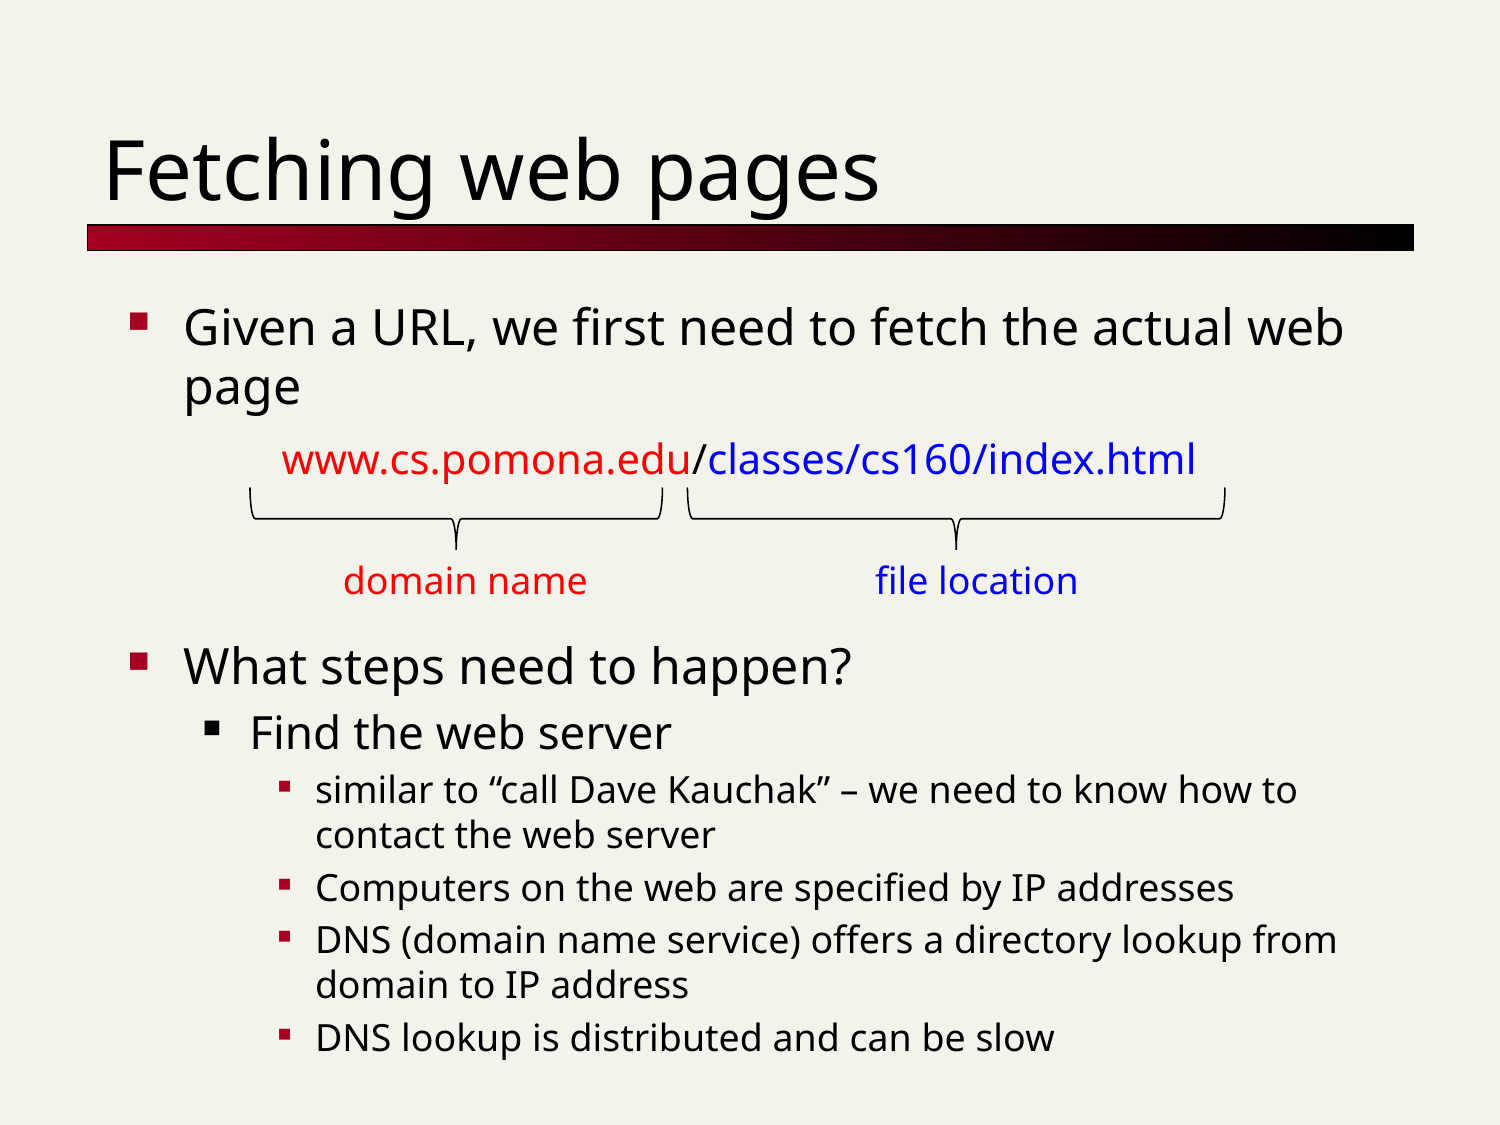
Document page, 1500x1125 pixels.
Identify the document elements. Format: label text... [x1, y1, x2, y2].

text_box [687, 487, 1225, 549]
text_box www.cs.pomona.edu/classes/cs160/index.html [266, 425, 1212, 490]
list Given a URL, we first need to fetch the actual web page What steps need to happen? Find the web server similar to “call Dave Kauchak” – we need to know how to contact the web server Computers on the web are specified by IP addresses DNS (domain name service) offers a directory lookup from domain to IP address DNS lookup is distributed and can be slow [112, 287, 1413, 1063]
title Fetching web pages [87, 62, 1413, 226]
text_box [249, 487, 663, 549]
text_box domain name [328, 549, 603, 610]
text_box file location [860, 549, 1094, 610]
